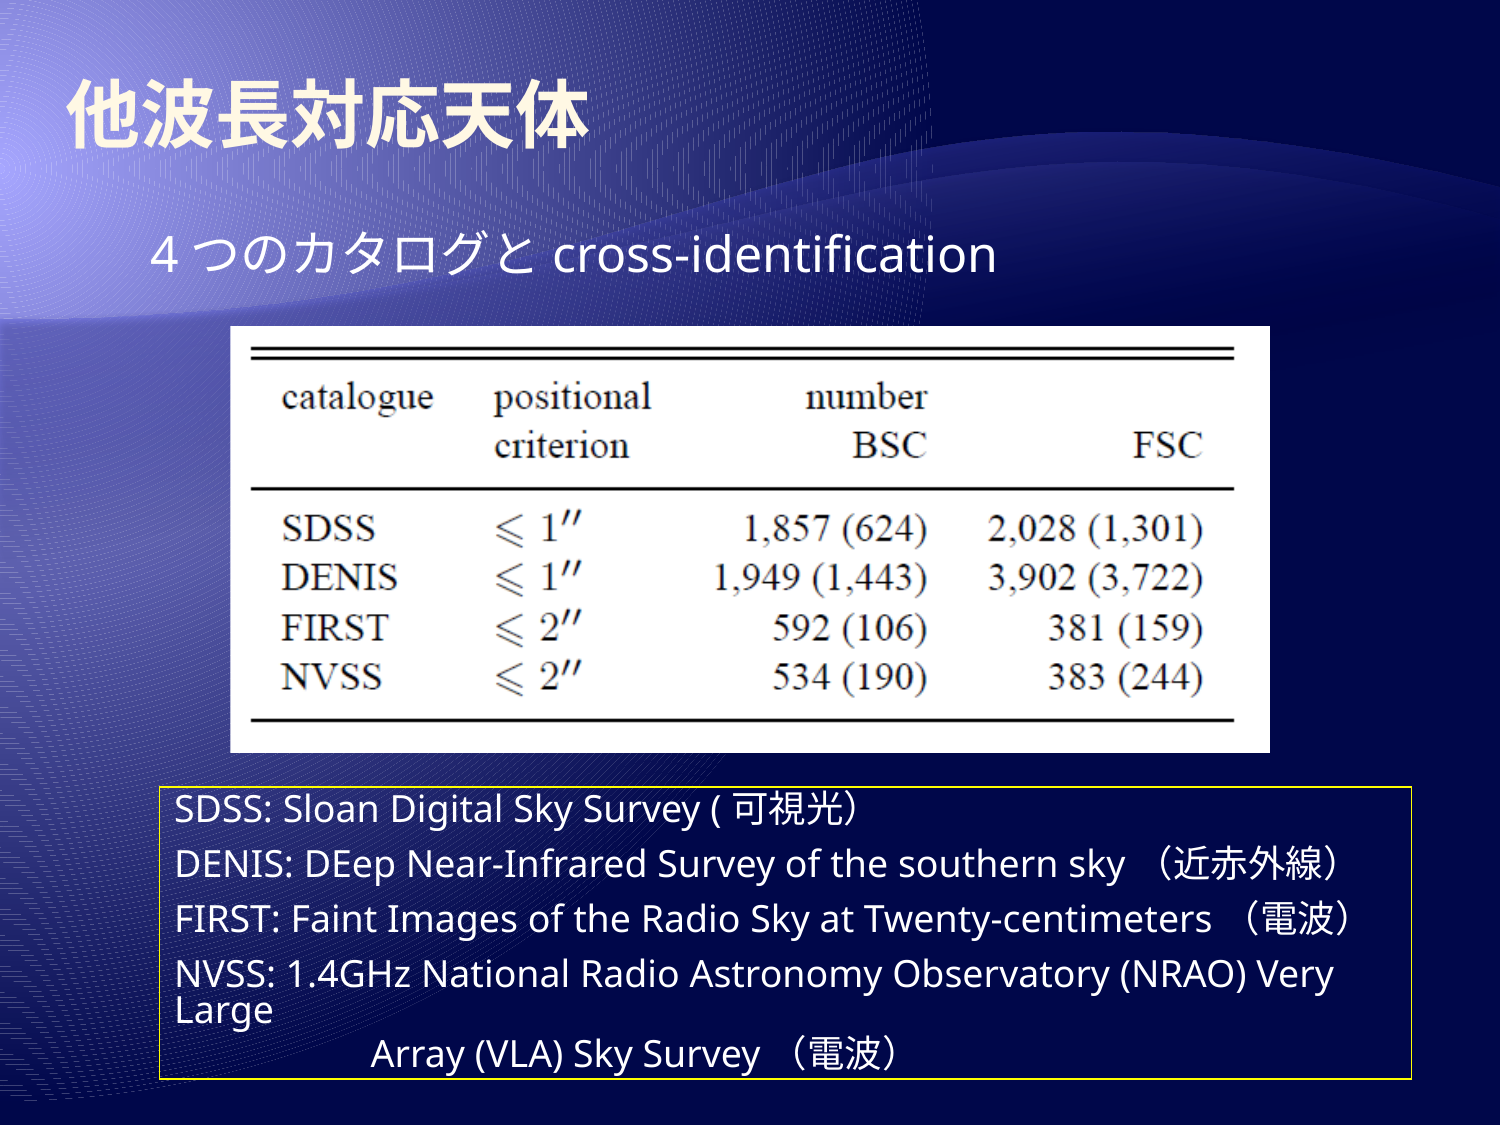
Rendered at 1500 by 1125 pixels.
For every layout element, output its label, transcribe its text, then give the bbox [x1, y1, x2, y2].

picture [229, 326, 1271, 753]
text_box SDSS: Sloan Digital Sky Survey (可視光） DENIS: DEep Near-Infrared Survey of the southern sky（近赤外線） FIRST: Faint Images of the Radio Sky at Twenty-centimeters（電波） NVSS: 1.4GHz National Radio Astronomy Observatory (NRAO) Very Large Array (VLA) Sky Survey（電波） [159, 786, 1412, 1079]
title 他波長対応天体 [65, 42, 1341, 160]
text_box 4つのカタログとcross-identification [135, 215, 1247, 290]
